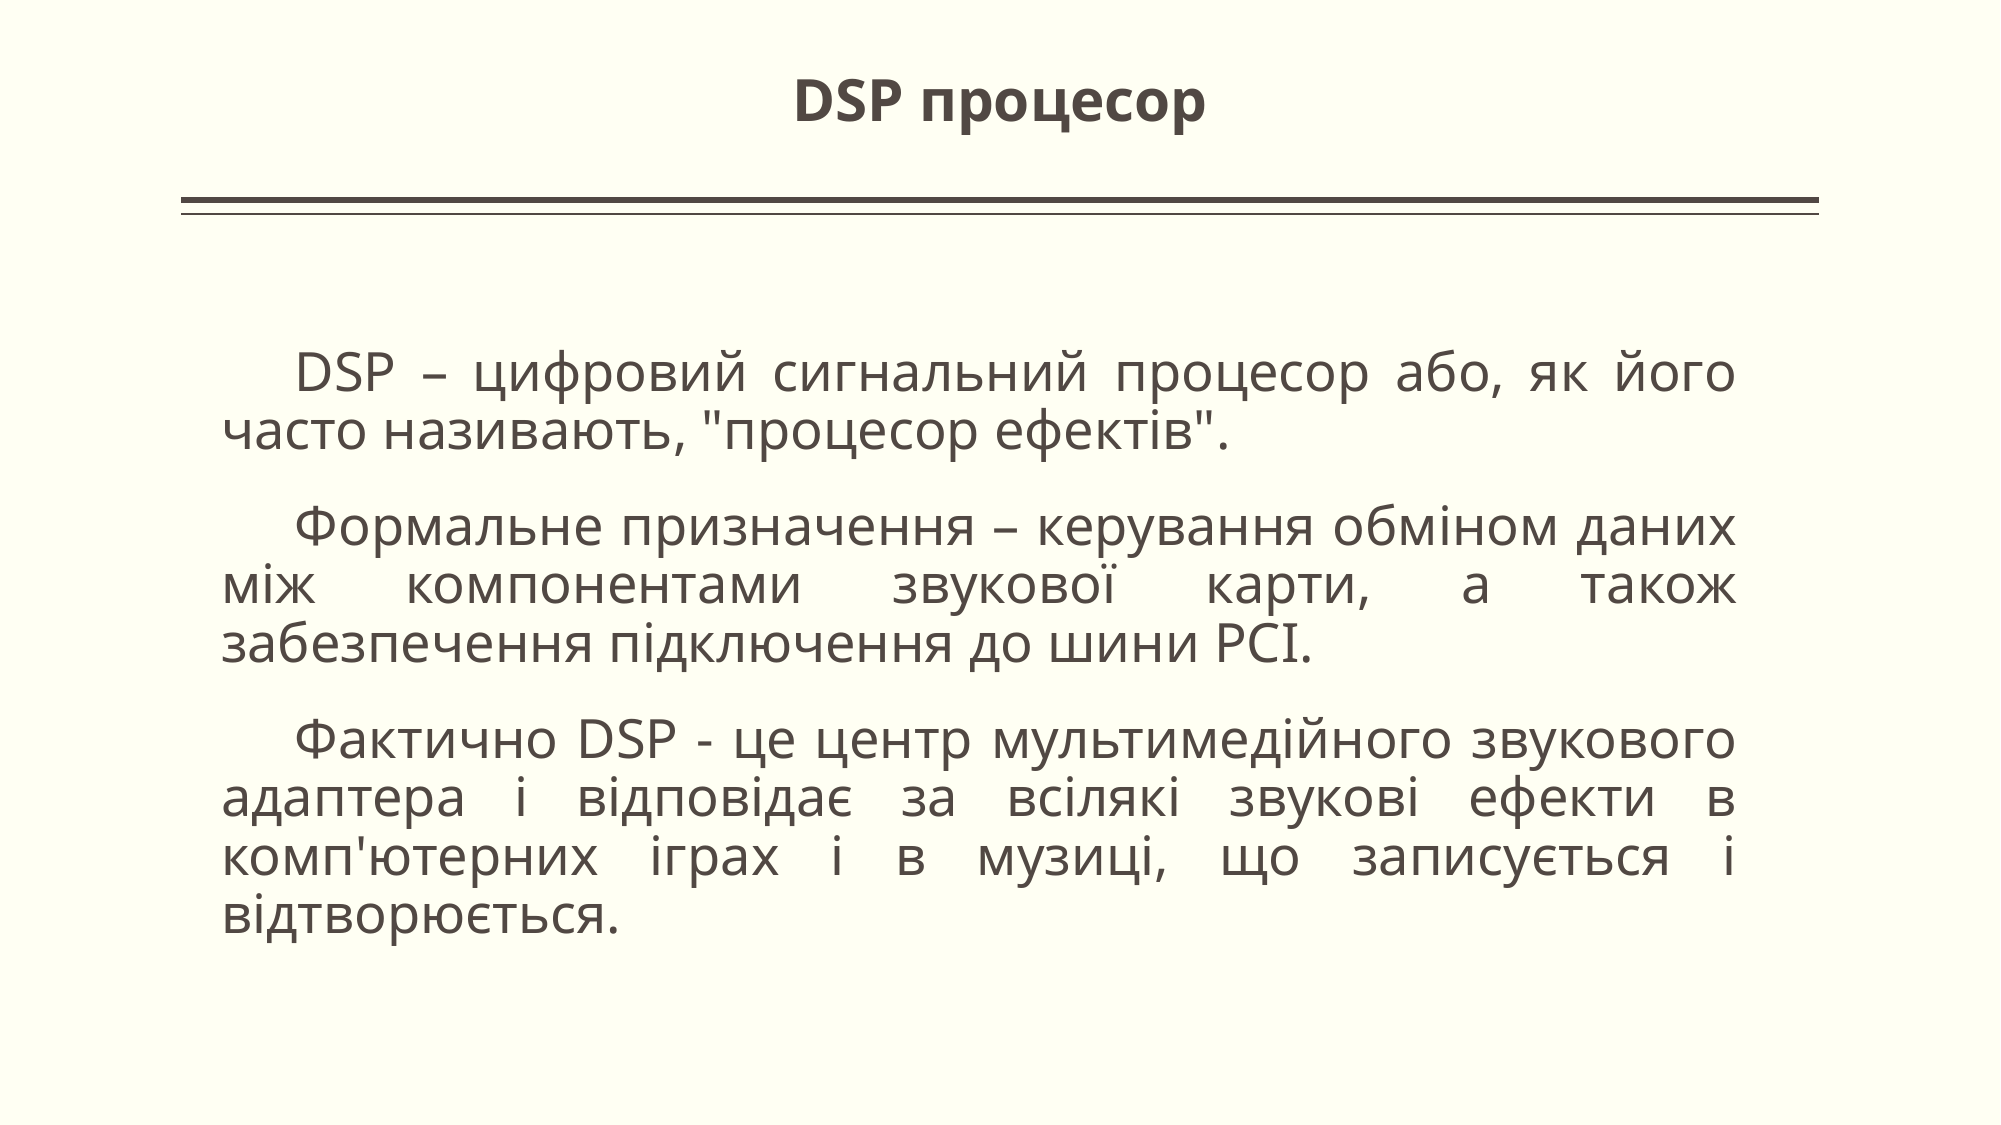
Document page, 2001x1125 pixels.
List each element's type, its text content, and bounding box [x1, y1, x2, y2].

list DSP – цифровий сигнальний процесор або, як його часто називають, "процесор ефектів". Формальне призначення – керування обміном даних між компонентами звукової карти, а також забезпечення підключення до шини PCI. Фактично DSP - це центр мультимедійного звукового адаптера і відповідає за всілякі звукові ефекти в комп'ютерних іграх і в музиці, що записується і відтворюється. [221, 336, 1739, 1092]
text_box DSP процесор [0, 63, 2000, 158]
